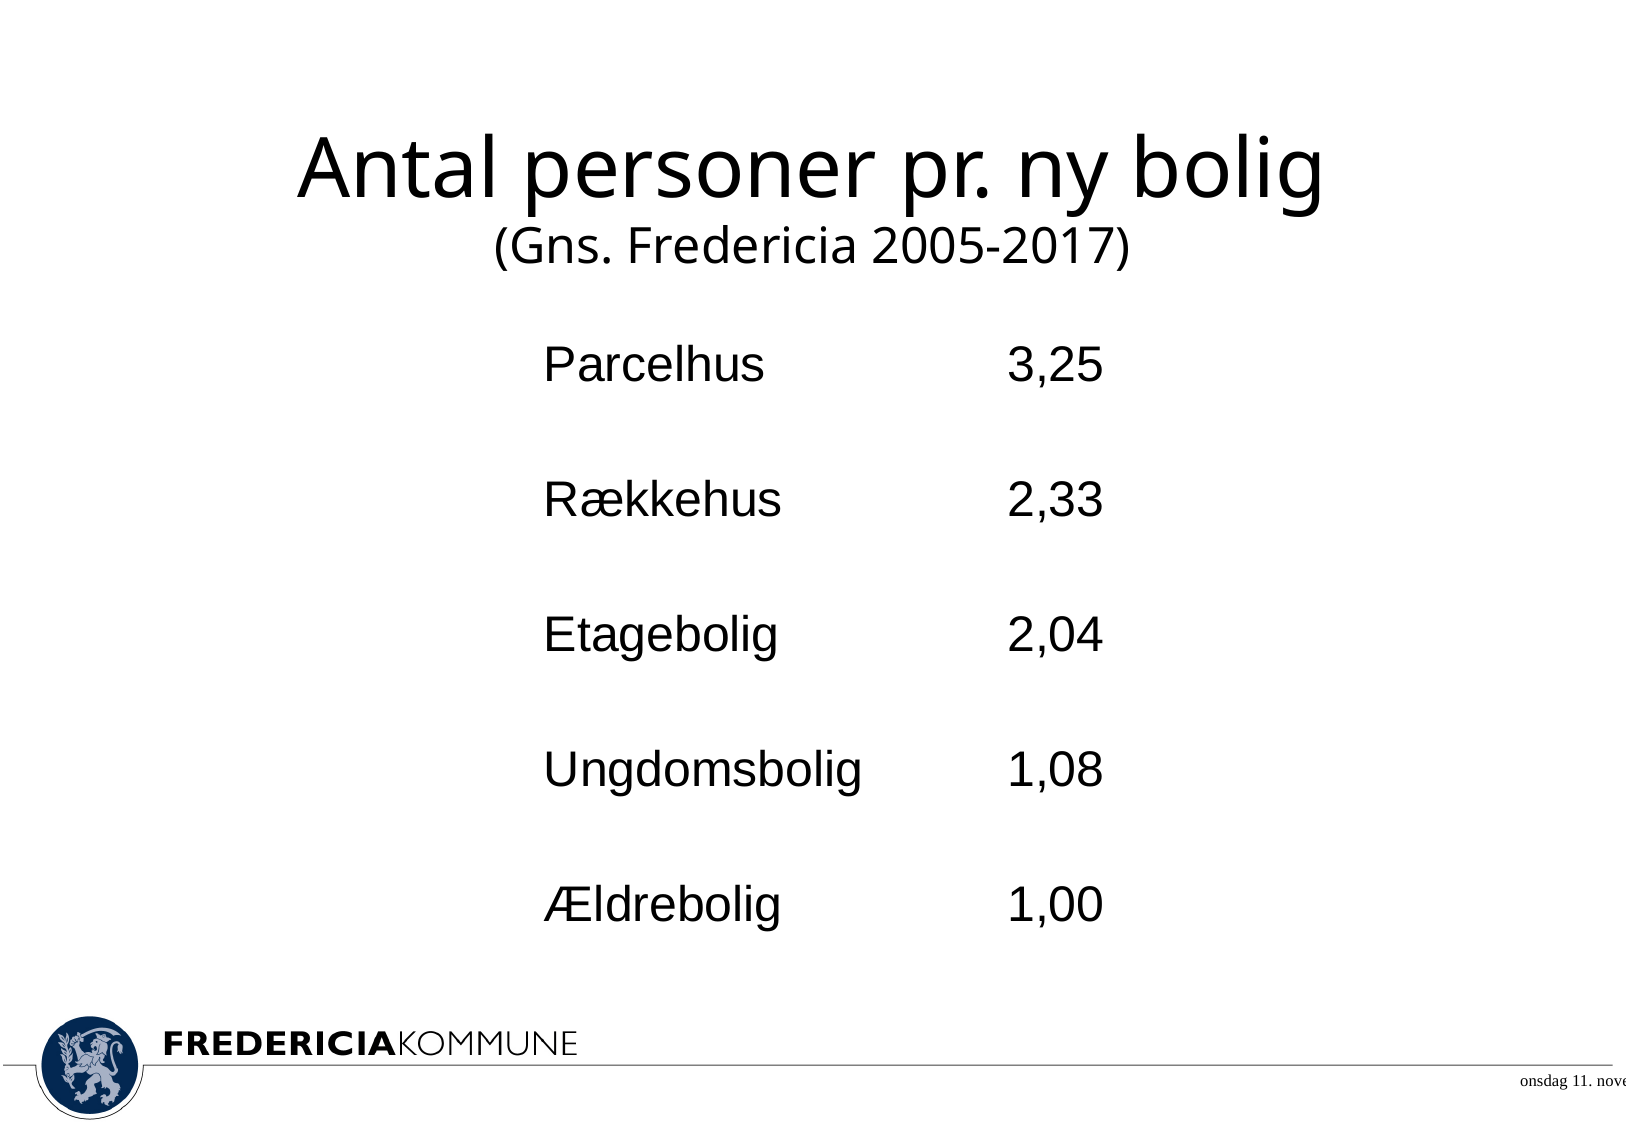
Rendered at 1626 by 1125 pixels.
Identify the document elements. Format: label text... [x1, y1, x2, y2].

table_header Parcelhus [529, 255, 895, 399]
table_cell 1,08 [895, 669, 1119, 804]
table_header 3,25 [895, 255, 1119, 399]
table_cell Rækkehus [529, 399, 895, 534]
table_cell 1,00 [895, 804, 1119, 939]
table_cell 2,33 [895, 399, 1119, 534]
picture [3, 1012, 1613, 1125]
table_cell Etagebolig [529, 534, 895, 669]
title Antal personer pr. ny bolig (Gns. Fredericia 2005-2017) [121, 99, 1504, 288]
table_cell 2,04 [895, 534, 1119, 669]
table_cell Ældrebolig [529, 804, 895, 939]
table_cell Ungdomsbolig [529, 669, 895, 804]
